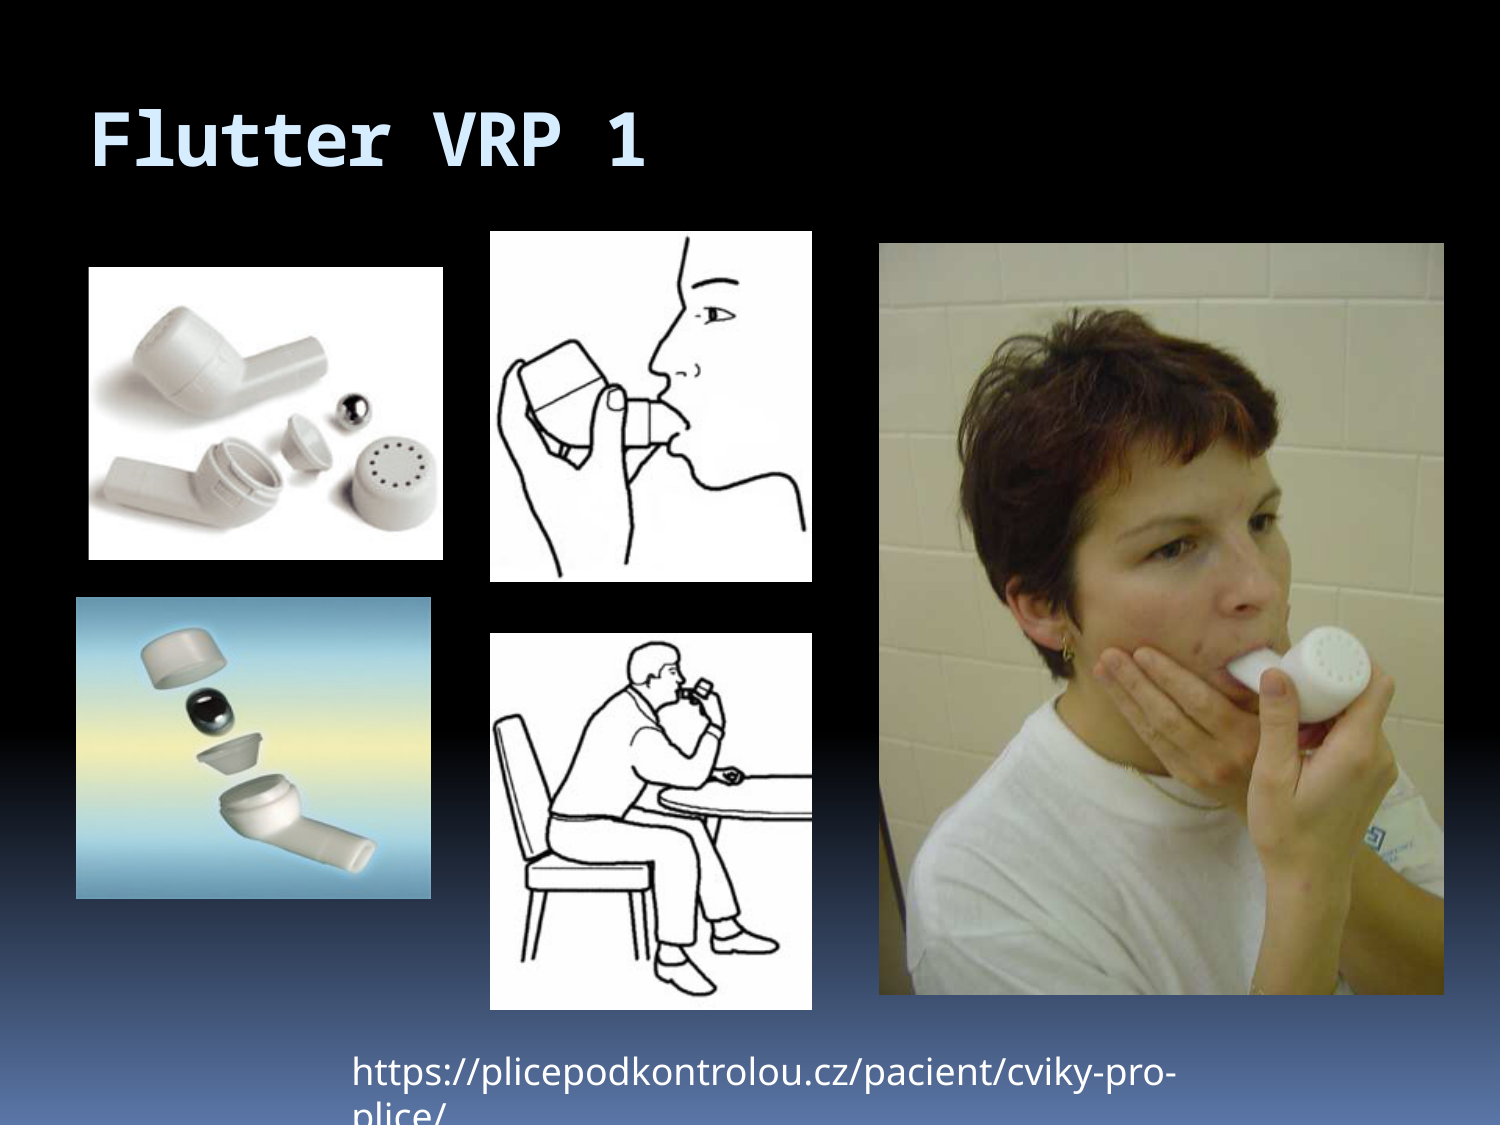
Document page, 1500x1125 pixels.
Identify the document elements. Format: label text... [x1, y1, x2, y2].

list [489, 231, 813, 583]
picture [76, 597, 432, 899]
title Flutter VRP 1 [75, 83, 1425, 234]
picture [489, 632, 813, 1011]
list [88, 266, 444, 560]
text_box https://plicepodkontrolou.cz/pacient/cviky-pro-plice/ [336, 1040, 1247, 1125]
picture [879, 243, 1444, 996]
